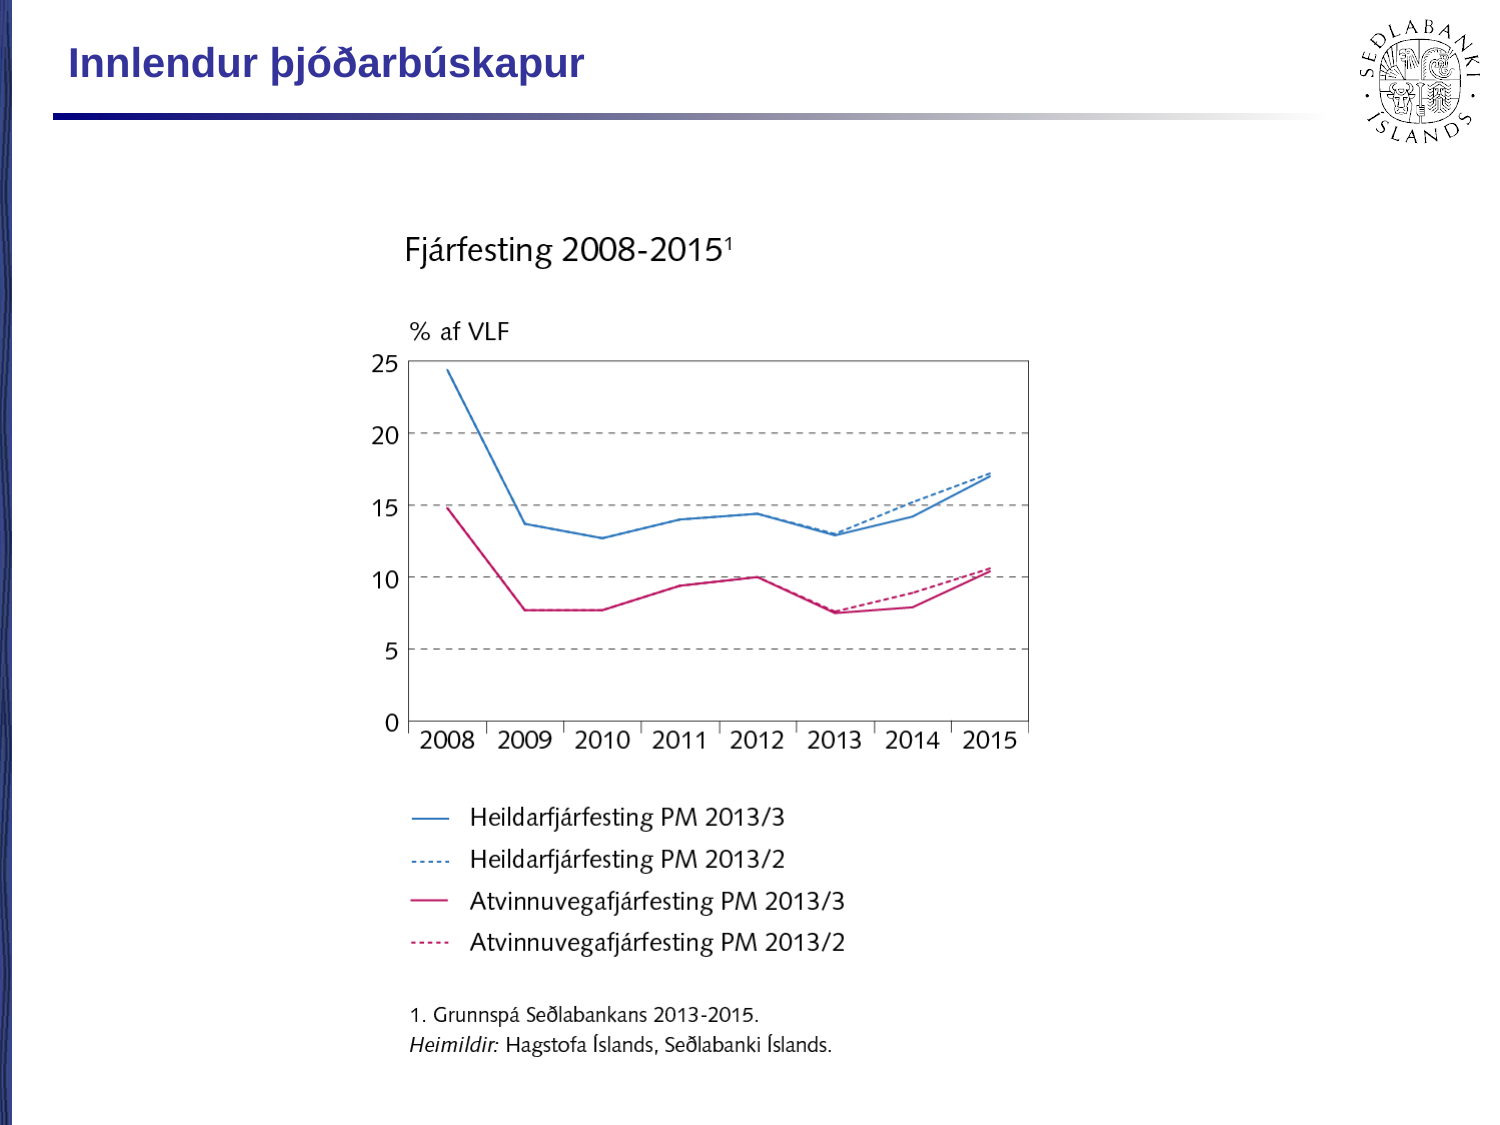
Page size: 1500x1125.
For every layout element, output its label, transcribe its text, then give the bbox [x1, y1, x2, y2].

picture [1357, 18, 1482, 149]
picture [0, 0, 12, 1125]
title Innlendur þjóðarbúskapur [52, 10, 1330, 111]
picture [370, 222, 1029, 1057]
